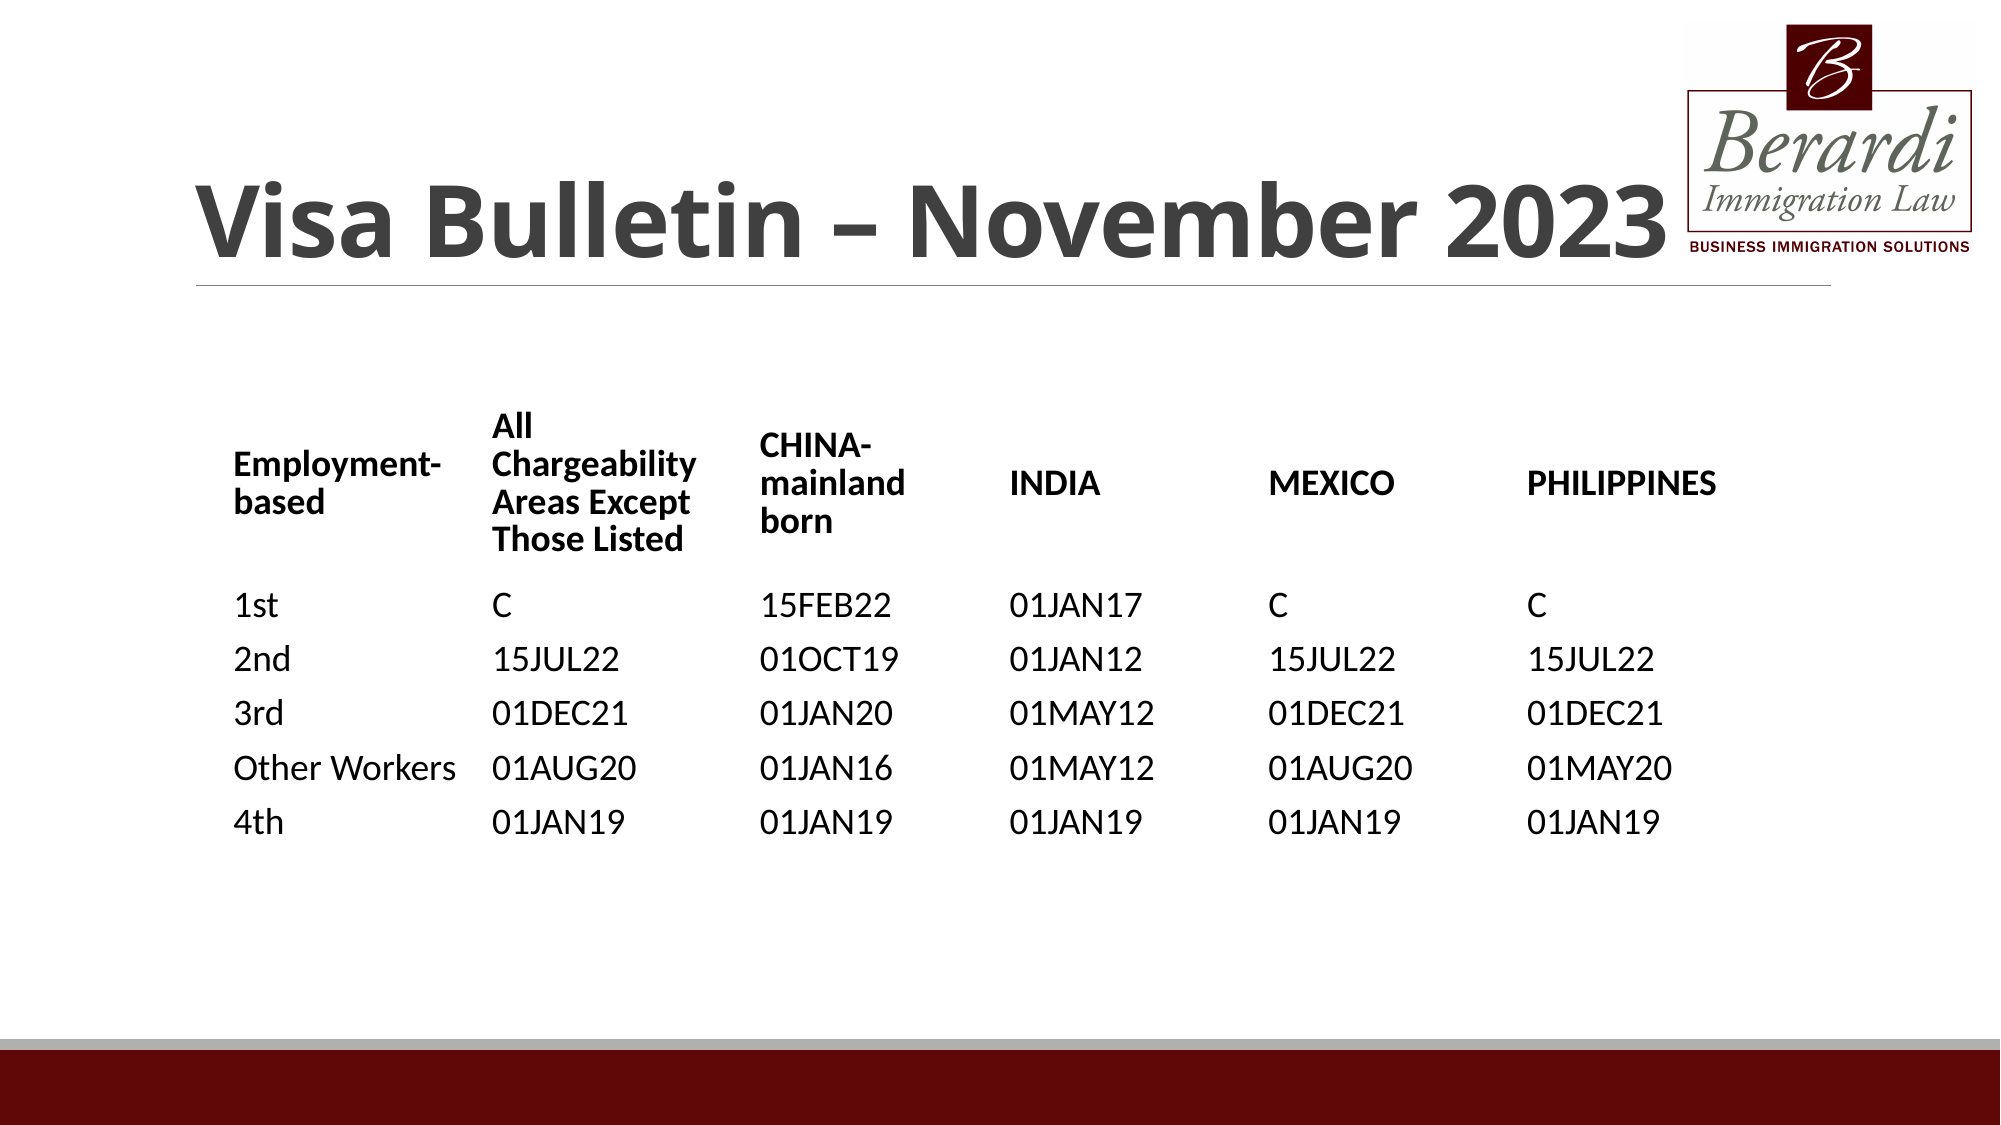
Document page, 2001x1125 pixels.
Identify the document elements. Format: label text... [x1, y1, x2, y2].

table_cell C [1264, 581, 1522, 635]
table_header Employment- based [229, 391, 487, 581]
table_cell 01MAY20 [1522, 744, 1781, 798]
table_cell C [487, 581, 755, 635]
table_cell 15FEB22 [755, 581, 1005, 635]
table_cell 01DEC21 [487, 689, 755, 744]
table_cell 01DEC21 [1264, 689, 1522, 744]
table_cell 01JAN16 [755, 744, 1005, 798]
table_cell 01JAN19 [755, 798, 1005, 852]
table_cell 01JAN20 [755, 689, 1005, 744]
title Visa Bulletin – November 2023 [180, 47, 1830, 285]
table_cell 01MAY12 [1005, 744, 1264, 798]
table_cell 01JAN19 [487, 798, 755, 852]
table_cell 01JAN12 [1005, 635, 1264, 689]
table_cell 4th [229, 798, 487, 852]
table_header MEXICO [1264, 391, 1522, 581]
table_cell 2nd [229, 635, 487, 689]
table_cell 15JUL22 [1522, 635, 1781, 689]
table_header All Chargeability Areas Except Those Listed [487, 391, 755, 581]
table_header PHILIPPINES [1522, 391, 1781, 581]
table_cell 3rd [229, 689, 487, 744]
table_cell 15JUL22 [487, 635, 755, 689]
table_cell Other Workers [229, 744, 487, 798]
table_header INDIA [1005, 391, 1264, 581]
table_cell C [1522, 581, 1781, 635]
picture [1684, 21, 1976, 255]
table_header CHINA- mainland born [755, 391, 1005, 581]
table_cell 01AUG20 [487, 744, 755, 798]
table_cell 01DEC21 [1522, 689, 1781, 744]
table_cell 01AUG20 [1264, 744, 1522, 798]
table_cell 15JUL22 [1264, 635, 1522, 689]
table_cell 01MAY12 [1005, 689, 1264, 744]
table_cell 1st [229, 581, 487, 635]
table_cell 01JAN17 [1005, 581, 1264, 635]
table_cell 01JAN19 [1264, 798, 1522, 852]
table_cell 01JAN19 [1005, 798, 1264, 852]
table_cell 01JAN19 [1522, 798, 1781, 852]
table_cell 01OCT19 [755, 635, 1005, 689]
